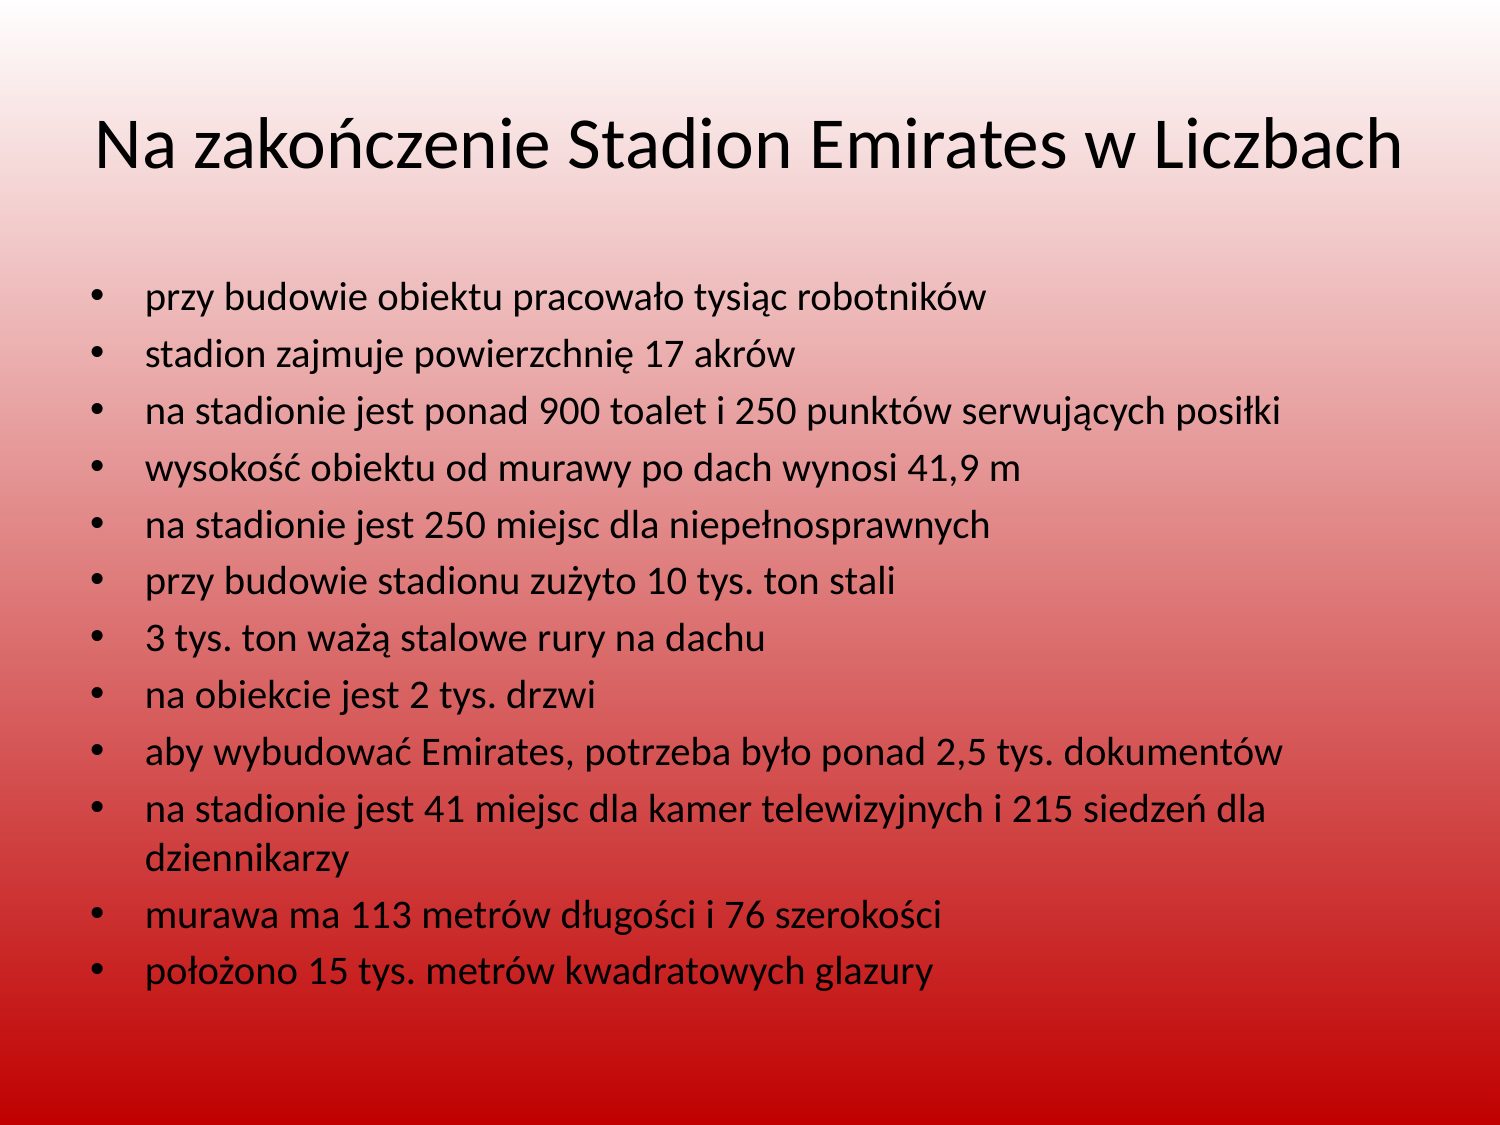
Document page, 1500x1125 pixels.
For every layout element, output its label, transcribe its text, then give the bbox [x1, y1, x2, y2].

title Na zakończenie Stadion Emirates w Liczbach [75, 45, 1425, 233]
list przy budowie obiektu pracowało tysiąc robotników stadion zajmuje powierzchnię 17 akrów na stadionie jest ponad 900 toalet i 250 punktów serwujących posiłki wysokość obiektu od murawy po dach wynosi 41,9 m na stadionie jest 250 miejsc dla niepełnosprawnych przy budowie stadionu zużyto 10 tys. ton stali 3 tys. ton ważą stalowe rury na dachu na obiekcie jest 2 tys. drzwi aby wybudować Emirates, potrzeba było ponad 2,5 tys. dokumentów na stadionie jest 41 miejsc dla kamer telewizyjnych i 215 siedzeń dla dziennikarzy murawa ma 113 metrów długości i 76 szerokości położono 15 tys. metrów kwadratowych glazury [75, 262, 1425, 1005]
